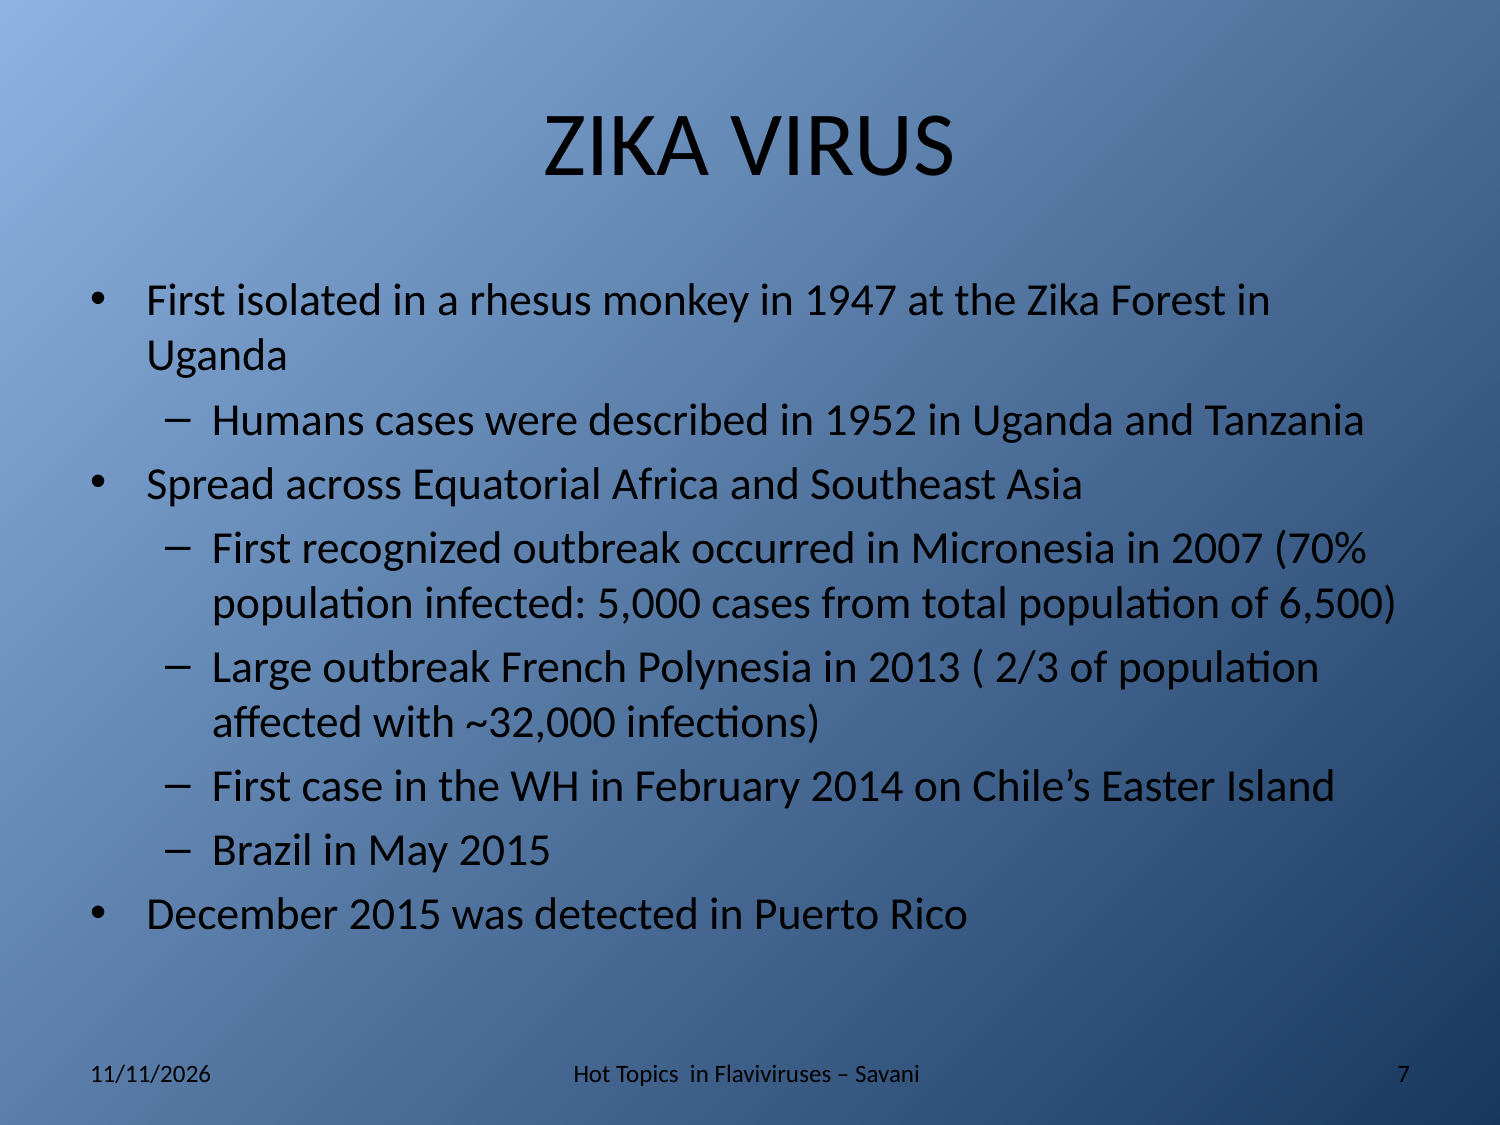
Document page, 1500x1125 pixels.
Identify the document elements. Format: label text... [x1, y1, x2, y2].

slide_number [75, 1042, 425, 1103]
title ZIKA VIRUS [75, 45, 1425, 233]
list First isolated in a rhesus monkey in 1947 at the Zika Forest in Uganda Humans cases were described in 1952 in Uganda and Tanzania Spread across Equatorial Africa and Southeast Asia First recognized outbreak occurred in Micronesia in 2007 (70% population infected: 5,000 cases from total population of 6,500) Large outbreak French Polynesia in 2013 ( 2/3 of population affected with ~32,000 infections) First case in the WH in February 2014 on Chile’s Easter Island Brazil in May 2015 December 2015 was detected in Puerto Rico [75, 262, 1425, 1005]
slide_number 7 [1074, 1042, 1425, 1103]
footer Hot Topics in Flaviviruses – Savani [512, 1042, 988, 1103]
